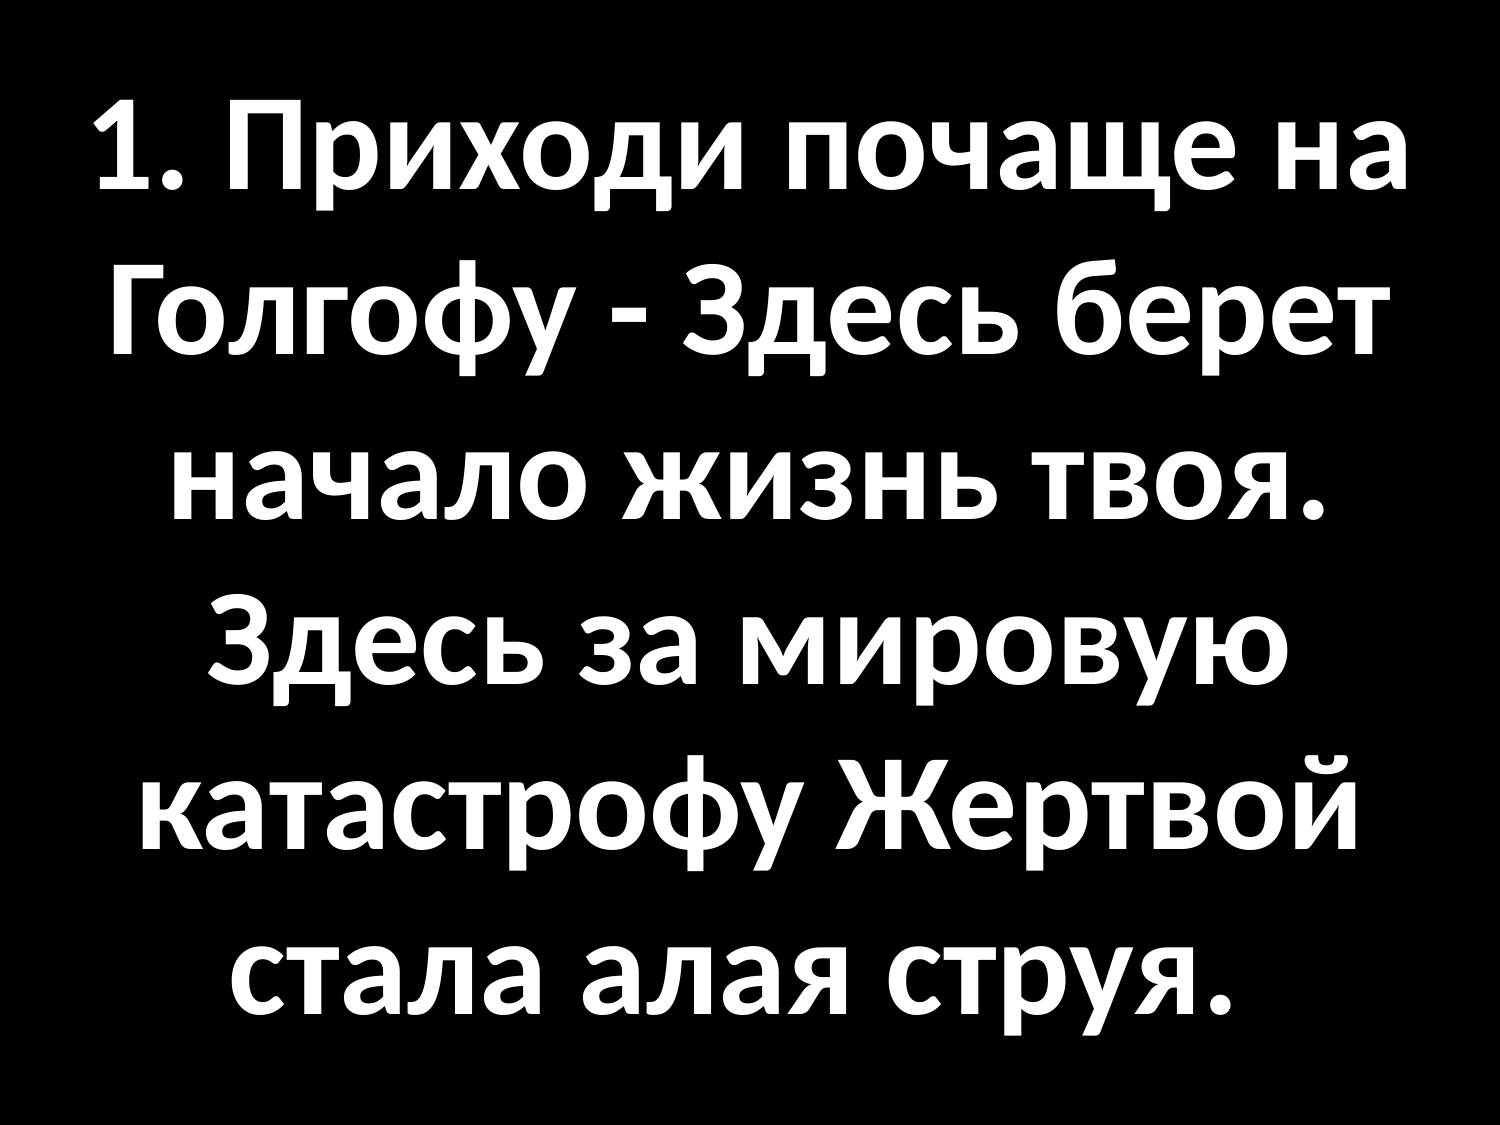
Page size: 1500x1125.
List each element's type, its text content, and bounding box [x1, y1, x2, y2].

title 1. Приходи почаще на Голгофу - Здесь берет начало жизнь твоя. Здесь за мировую катастрофу Жертвой стала алая струя. [0, 426, 1500, 668]
